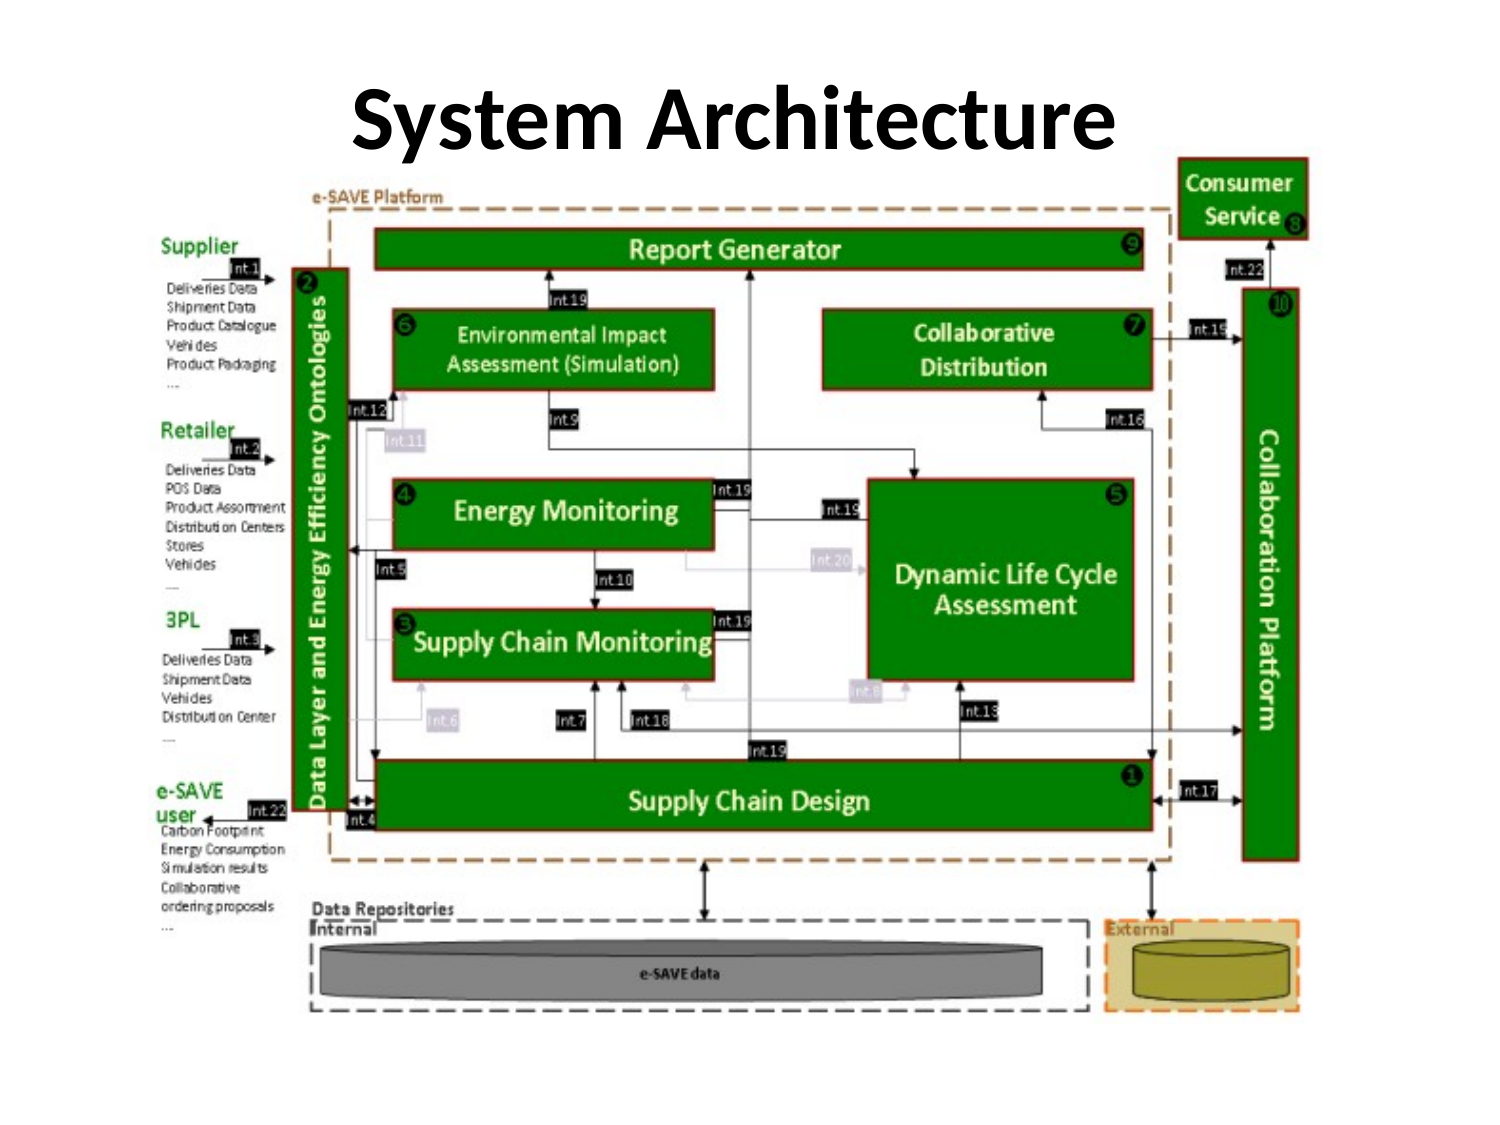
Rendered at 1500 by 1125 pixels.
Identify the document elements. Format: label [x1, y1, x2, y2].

title [59, 19, 1410, 207]
text_box [147, 207, 1323, 1024]
